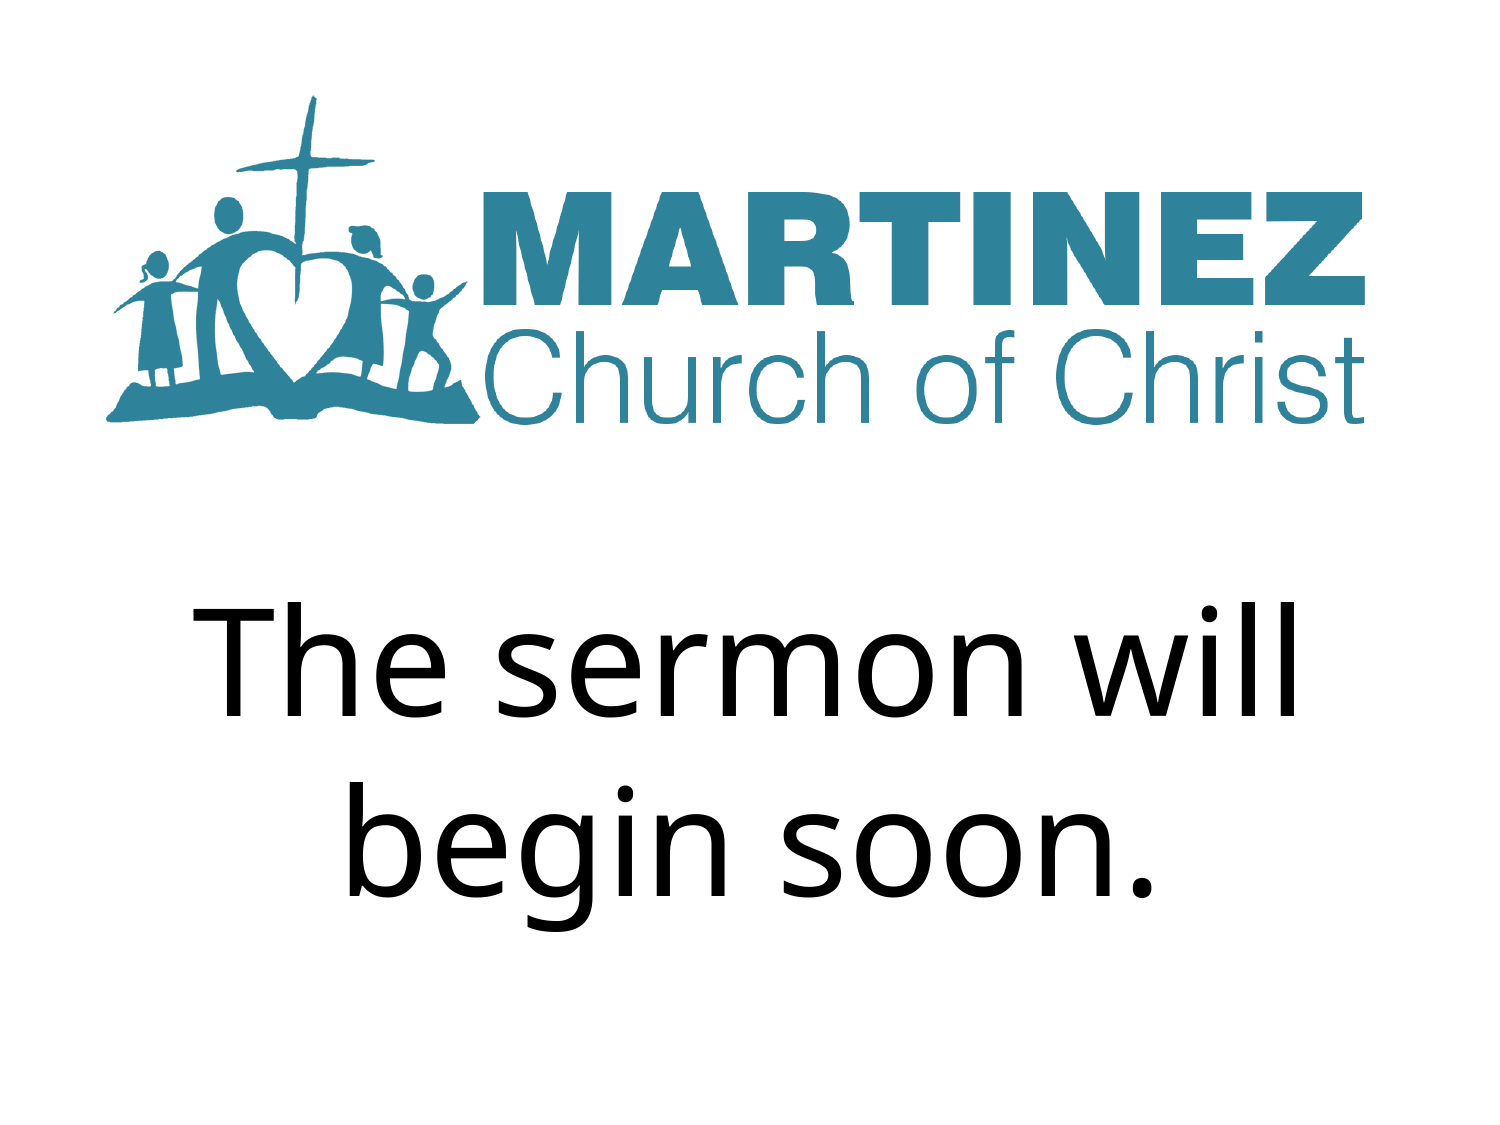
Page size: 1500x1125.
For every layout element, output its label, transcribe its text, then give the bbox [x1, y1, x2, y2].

text_box The sermon will begin soon. [50, 558, 1450, 934]
picture [54, 65, 1419, 490]
